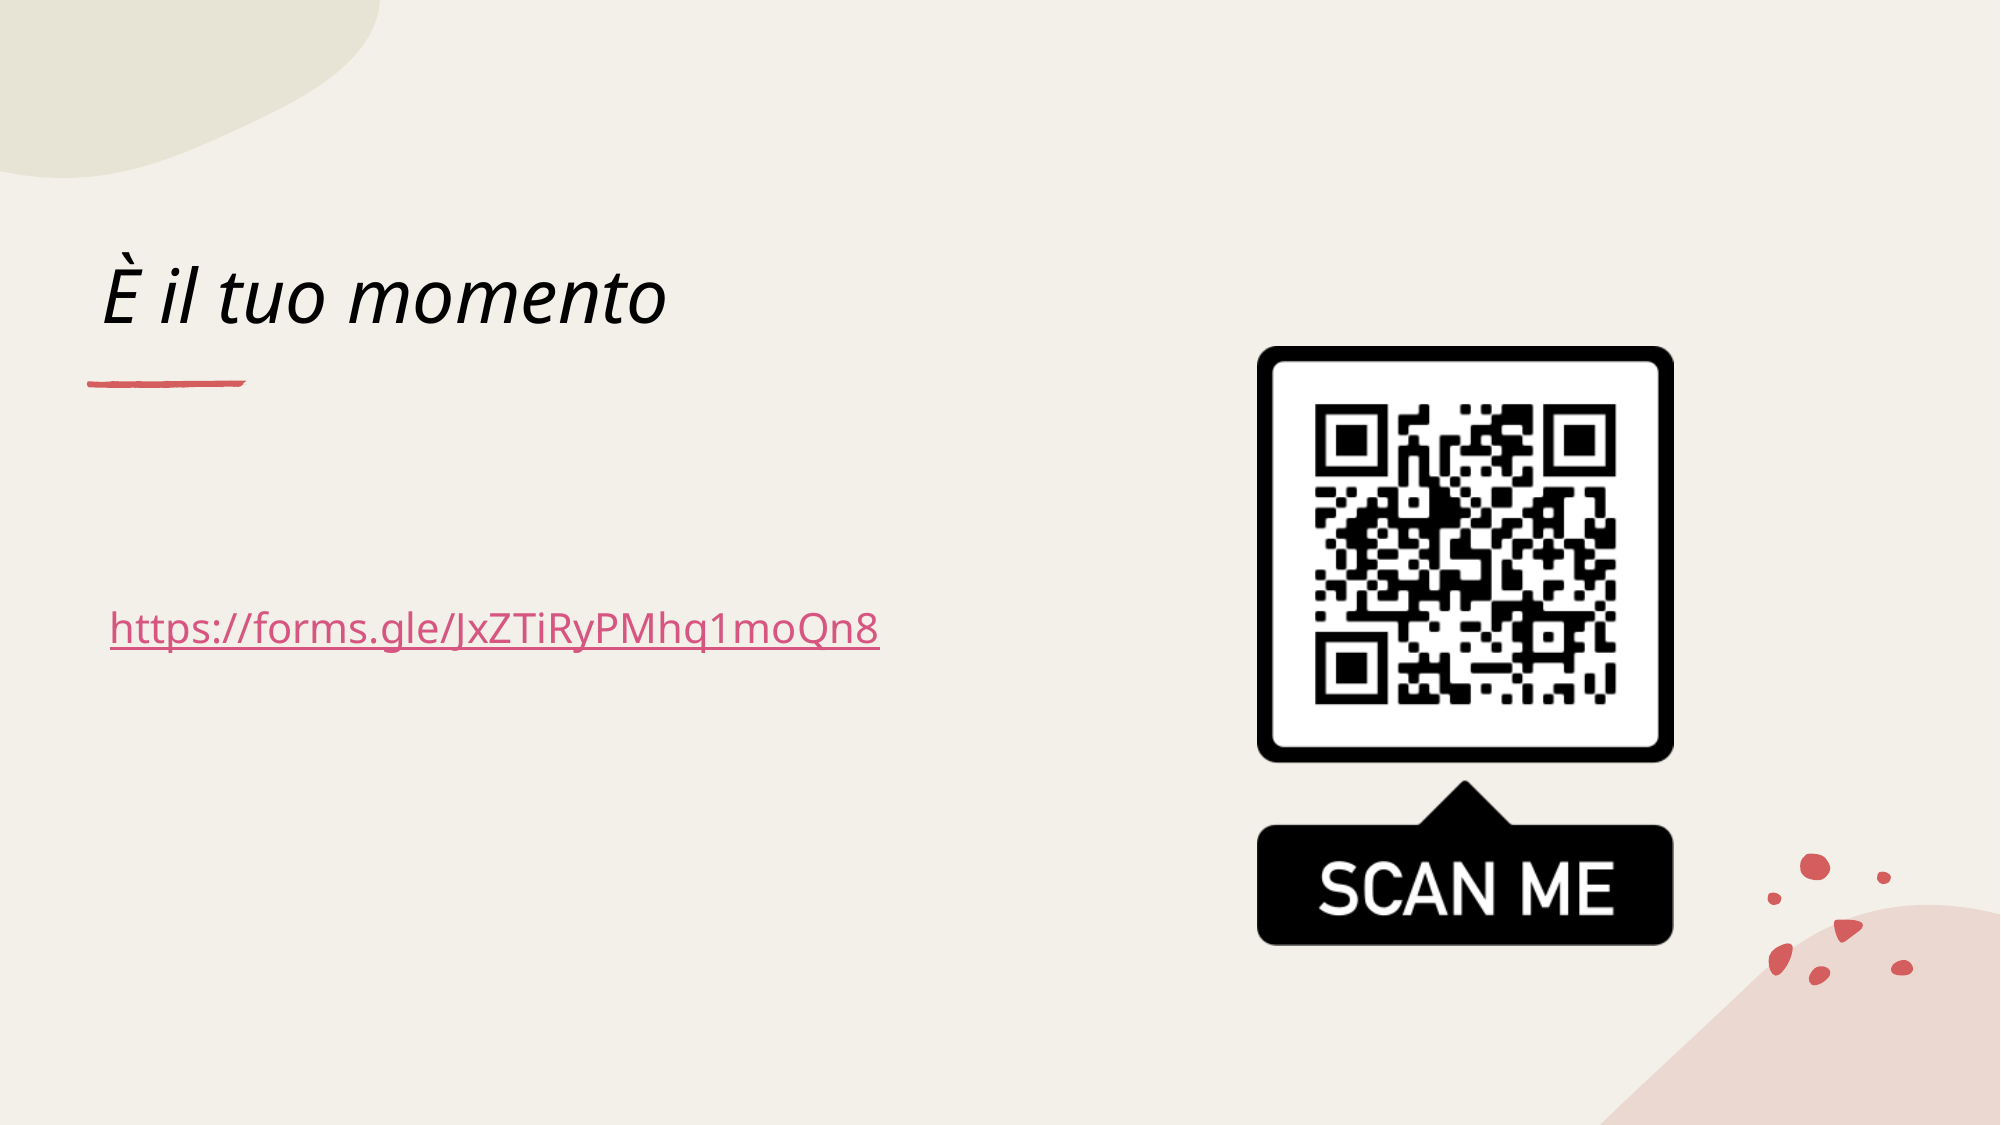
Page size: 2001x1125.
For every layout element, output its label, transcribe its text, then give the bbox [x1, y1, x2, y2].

list https://forms.gle/JxZTiRyPMhq1moQn8 [94, 589, 1009, 704]
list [1257, 346, 1674, 946]
title È il tuo momento [86, 129, 1740, 347]
